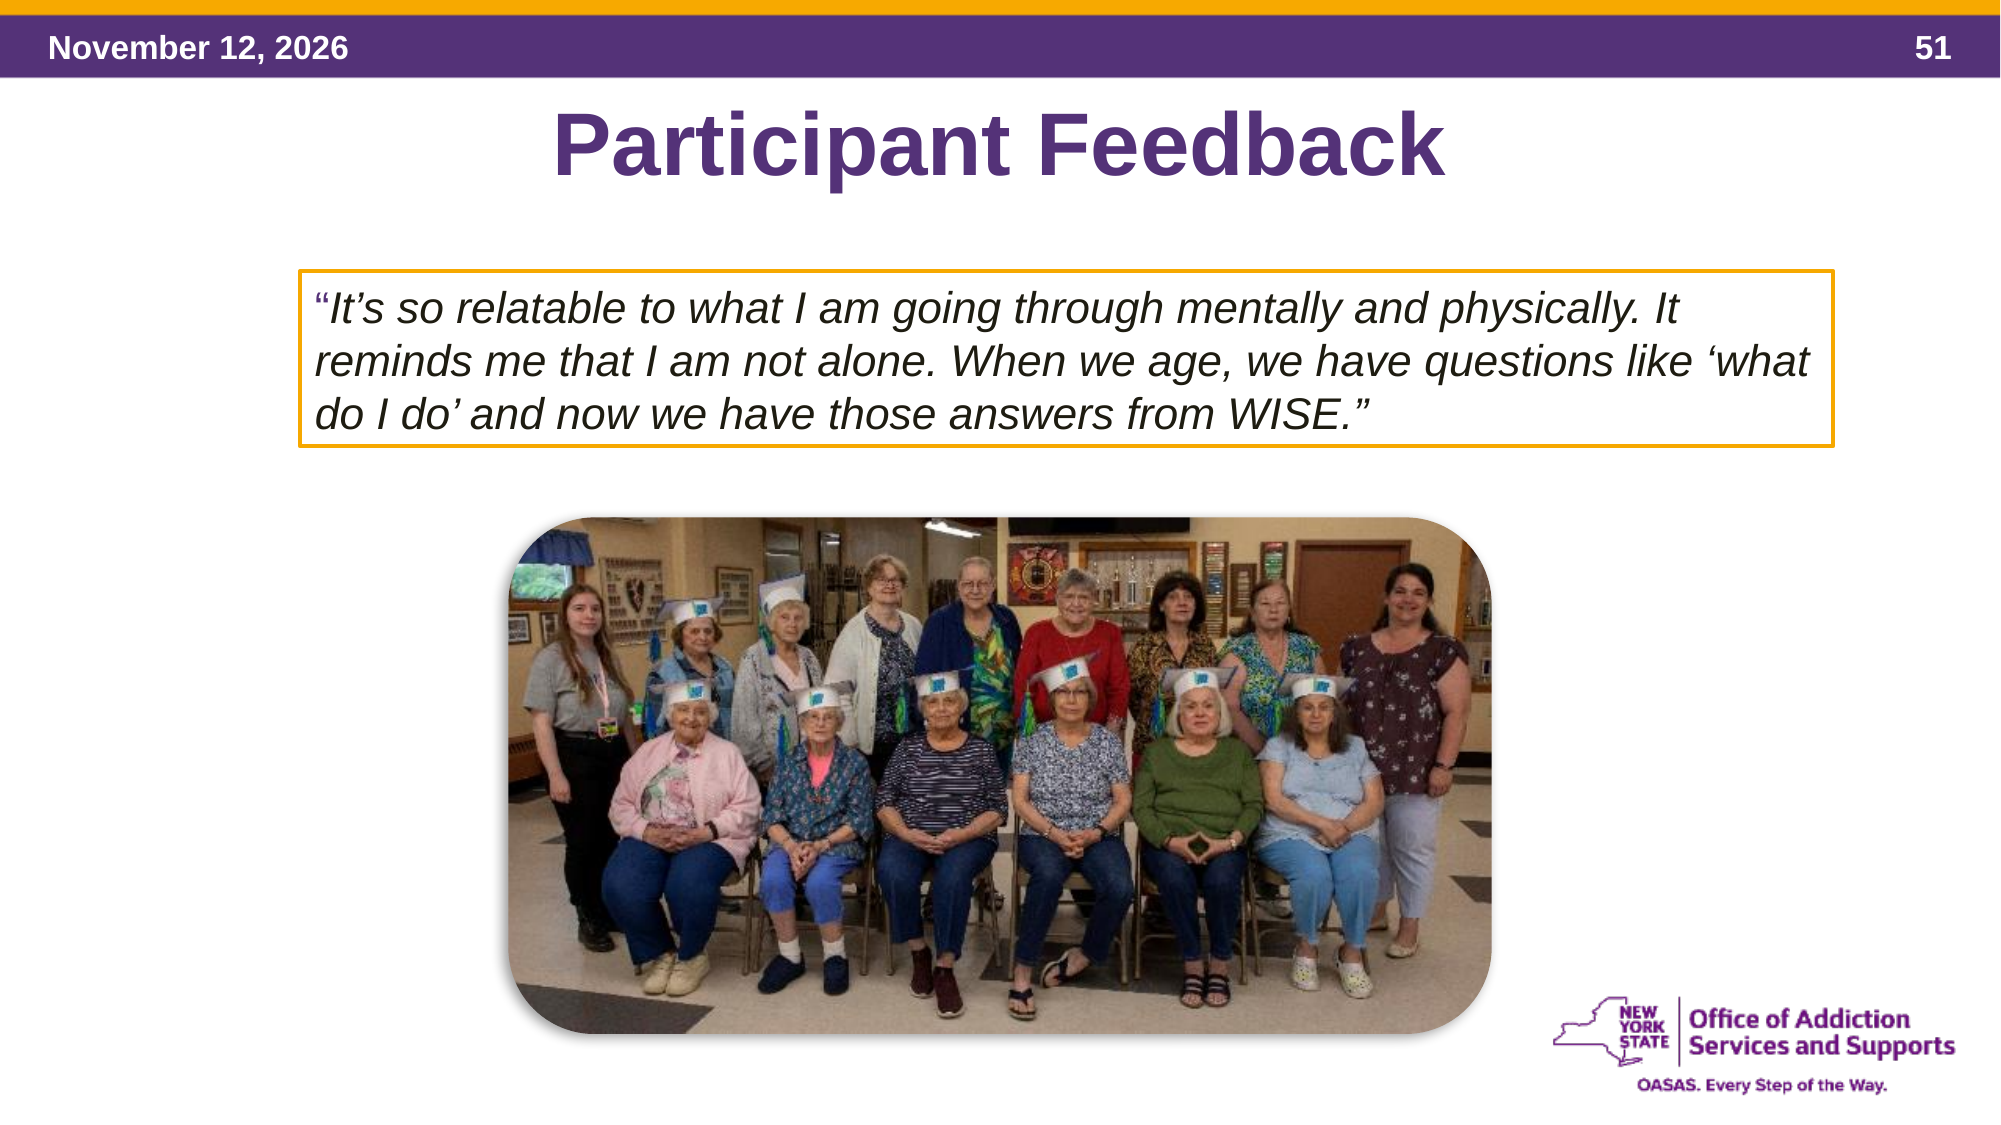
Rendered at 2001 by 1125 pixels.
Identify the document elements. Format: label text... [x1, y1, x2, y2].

text_box “It’s so relatable to what I am going through mentally and physically. It reminds me that I am not alone. When we age, we have questions like ‘what do I do’ and now we have those answers from WISE.” [298, 269, 1835, 448]
picture [0, 0, 2001, 1125]
text_box Participant Feedback [0, 79, 2000, 201]
